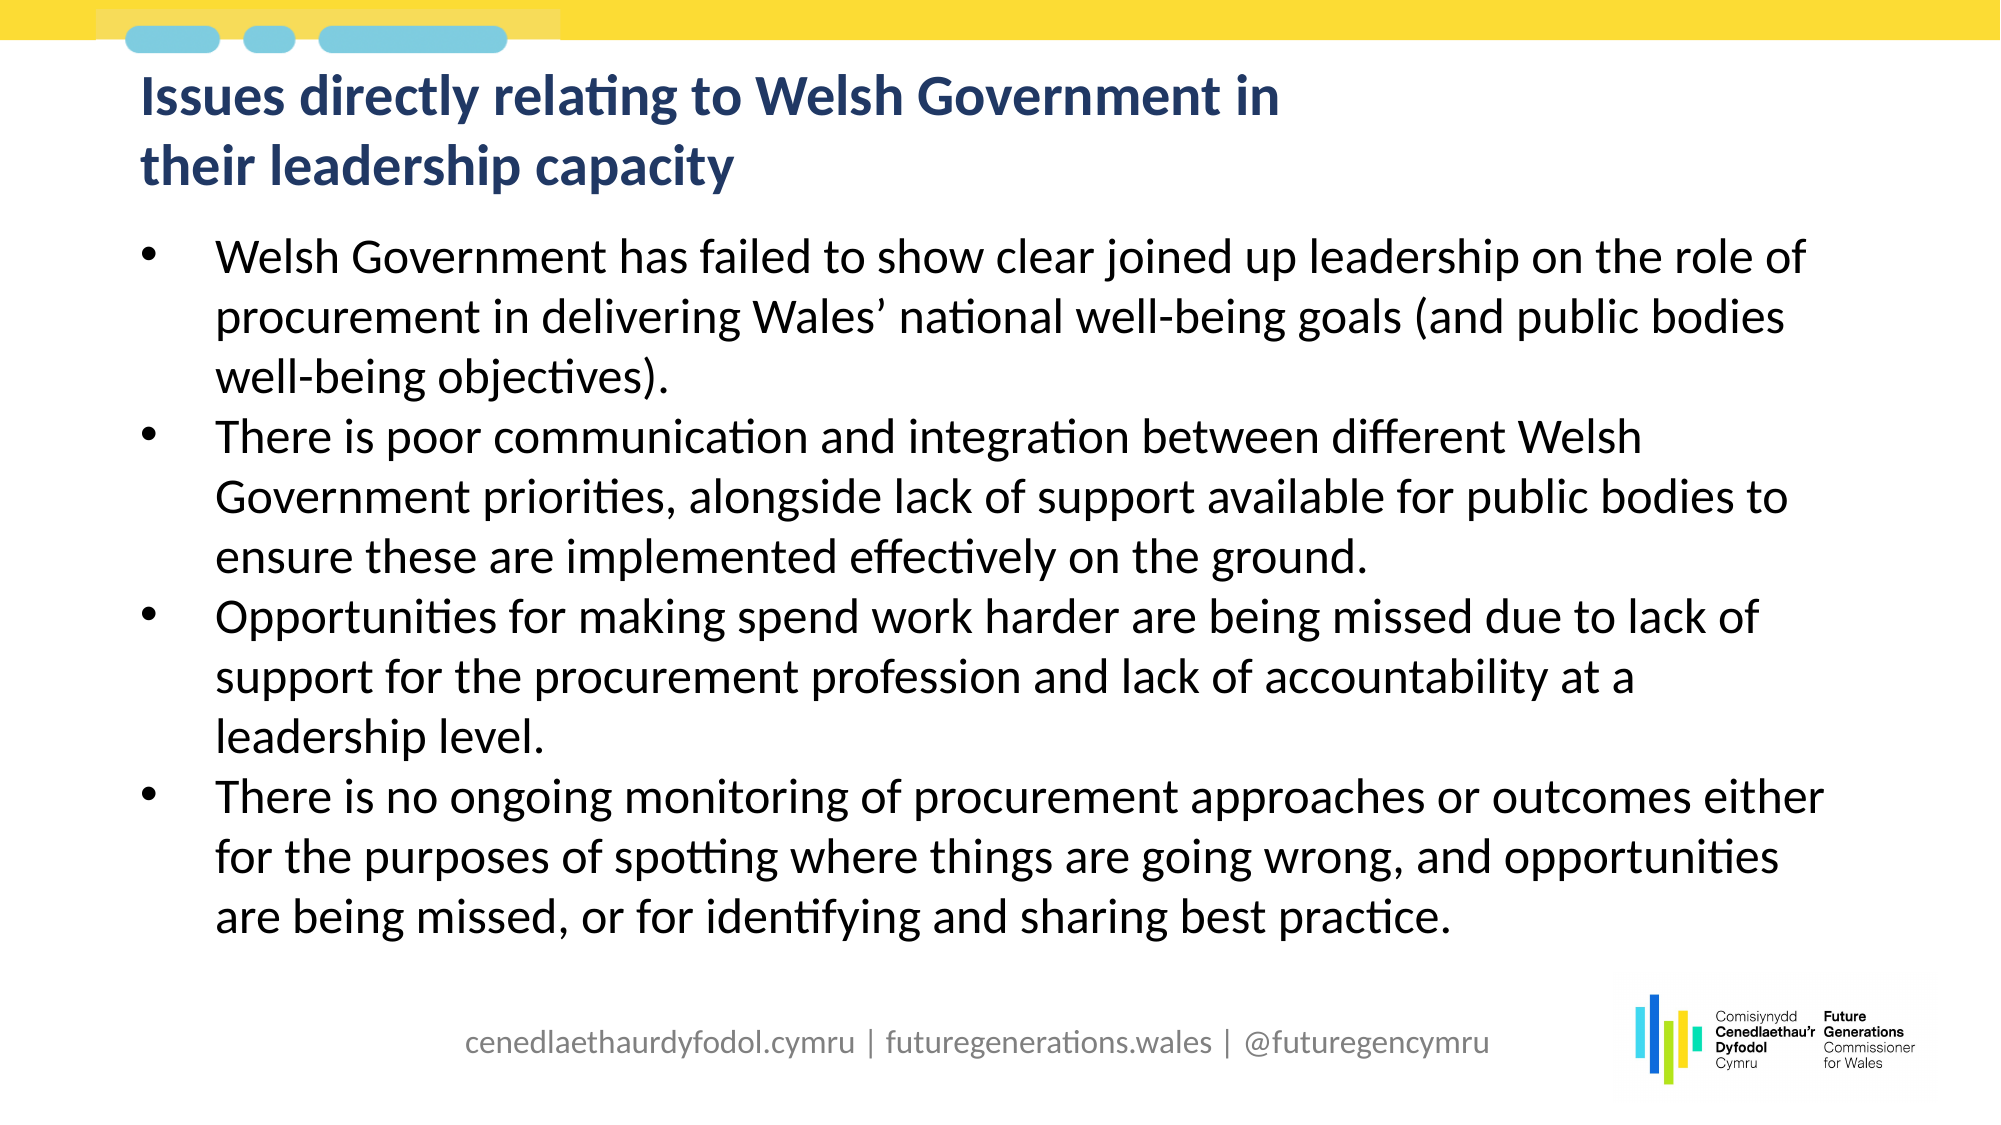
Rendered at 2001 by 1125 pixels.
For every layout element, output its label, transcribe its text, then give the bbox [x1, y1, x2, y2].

picture [1613, 972, 1938, 1103]
text_box [0, 0, 2000, 41]
text_box Welsh Government has failed to show clear joined up leadership on the role of procurement in delivering Wales’ national well-being goals (and public bodies well-being objectives). There is poor communication and integration between different Welsh Government priorities, alongside lack of support available for public bodies to ensure these are implemented effectively on the ground. Opportunities for making spend work harder are being missed due to lack of support for the procurement profession and lack of accountability at a leadership level. There is no ongoing monitoring of procurement approaches or outcomes either for the purposes of spotting where things are going wrong, and opportunities are being missed, or for identifying and sharing best practice. [125, 215, 1864, 951]
picture [95, 9, 561, 90]
text_box Issues directly relating to Welsh Government in their leadership capacity [125, 49, 1369, 205]
